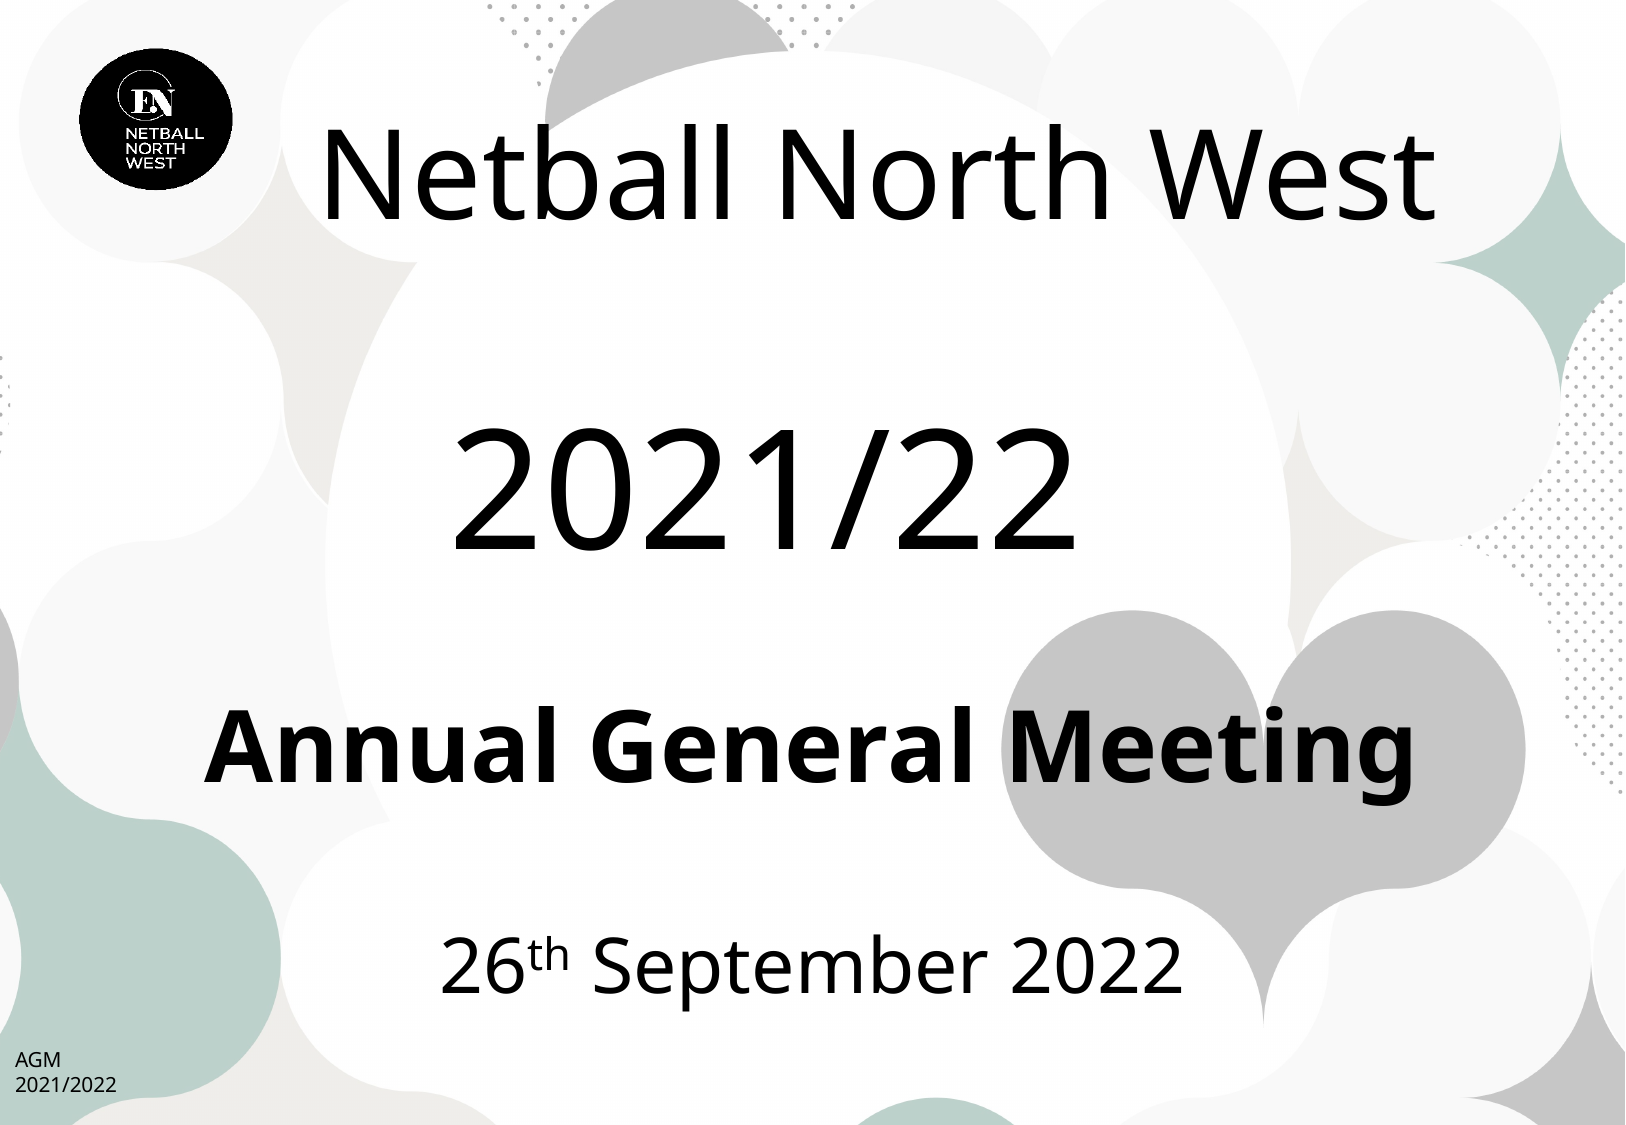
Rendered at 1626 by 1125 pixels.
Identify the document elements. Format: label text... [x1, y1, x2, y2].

text_box Annual General Meeting 26th September 2022 [0, 675, 1625, 799]
text_box 2021/22 [0, 275, 1618, 550]
picture [76, 46, 235, 193]
title Netball North West [187, 12, 1569, 175]
